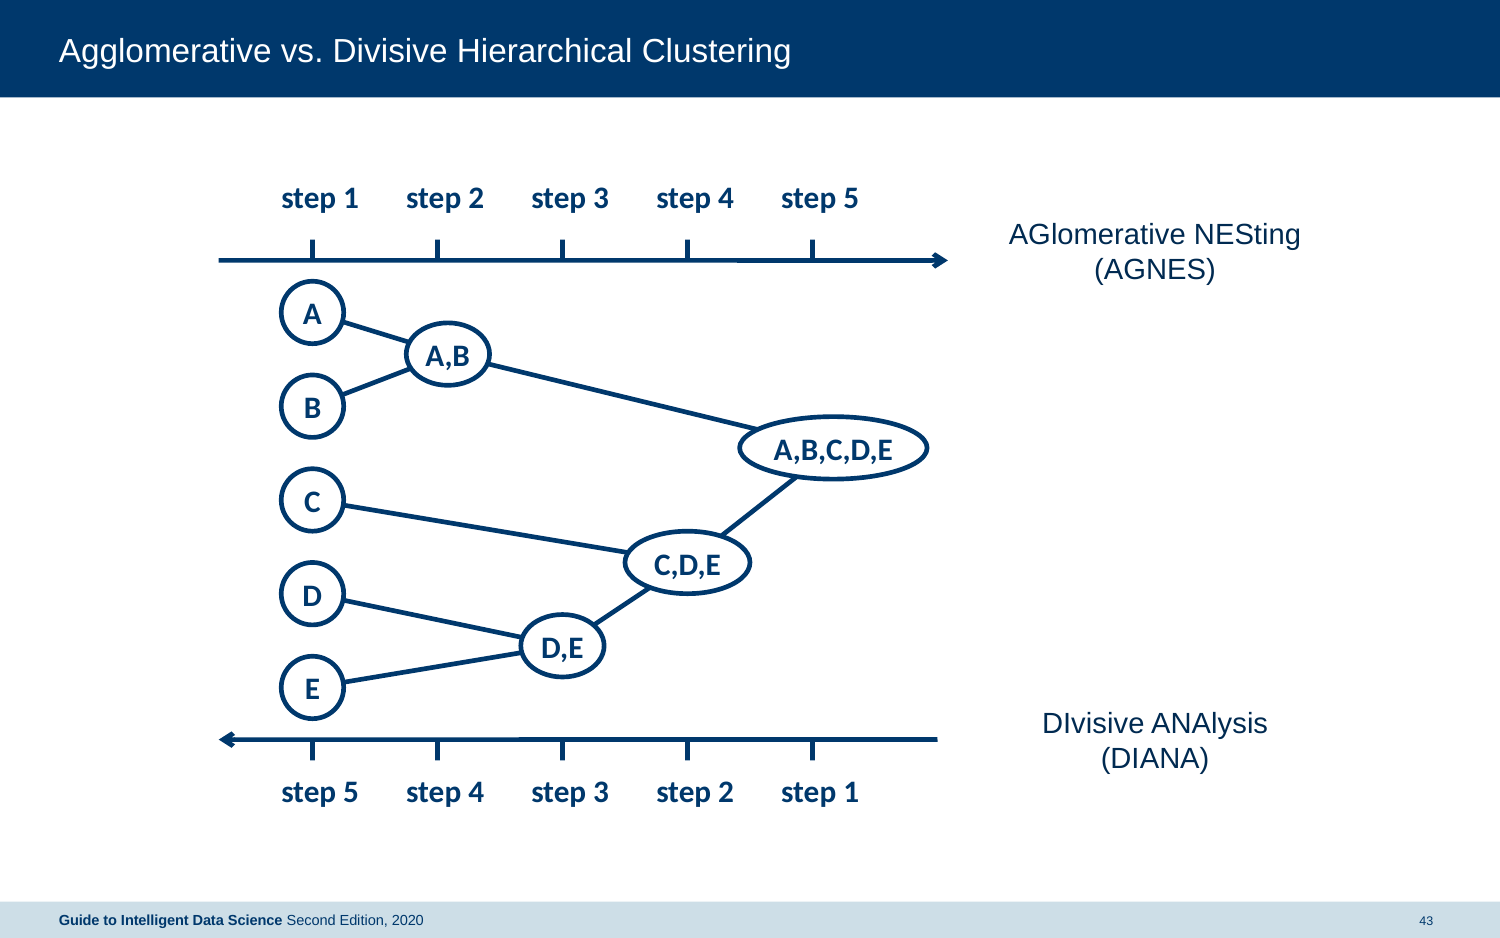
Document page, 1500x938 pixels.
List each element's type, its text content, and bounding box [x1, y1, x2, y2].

text_box step 4 [641, 170, 749, 223]
text_box AGlomerative NESting (AGNES) [993, 208, 1317, 293]
slide_number 43 [1411, 900, 1442, 938]
text_box step 2 [641, 763, 749, 816]
text_box step 3 [516, 763, 624, 816]
text_box step 4 [391, 763, 499, 816]
text_box step 3 [516, 170, 624, 223]
text_box step 1 [266, 170, 374, 223]
text_box step 5 [766, 170, 874, 223]
text_box A [281, 281, 344, 344]
text_box step 2 [391, 170, 499, 223]
text_box D,E [520, 614, 605, 678]
text_box D [281, 562, 344, 625]
text_box [218, 732, 312, 747]
text_box B [281, 374, 344, 438]
text_box step 1 [766, 763, 874, 816]
text_box step 5 [266, 763, 374, 816]
text_box [813, 253, 948, 268]
text_box C,D,E [624, 531, 751, 594]
text_box A,B,C,D,E [739, 416, 928, 480]
text_box A,B [406, 322, 490, 386]
title Agglomerative vs. Divisive Hierarchical Clustering [58, 28, 1442, 70]
text_box DIvisive ANAlysis (DIANA) [1027, 696, 1284, 782]
text_box E [281, 656, 344, 719]
text_box C [281, 468, 344, 532]
